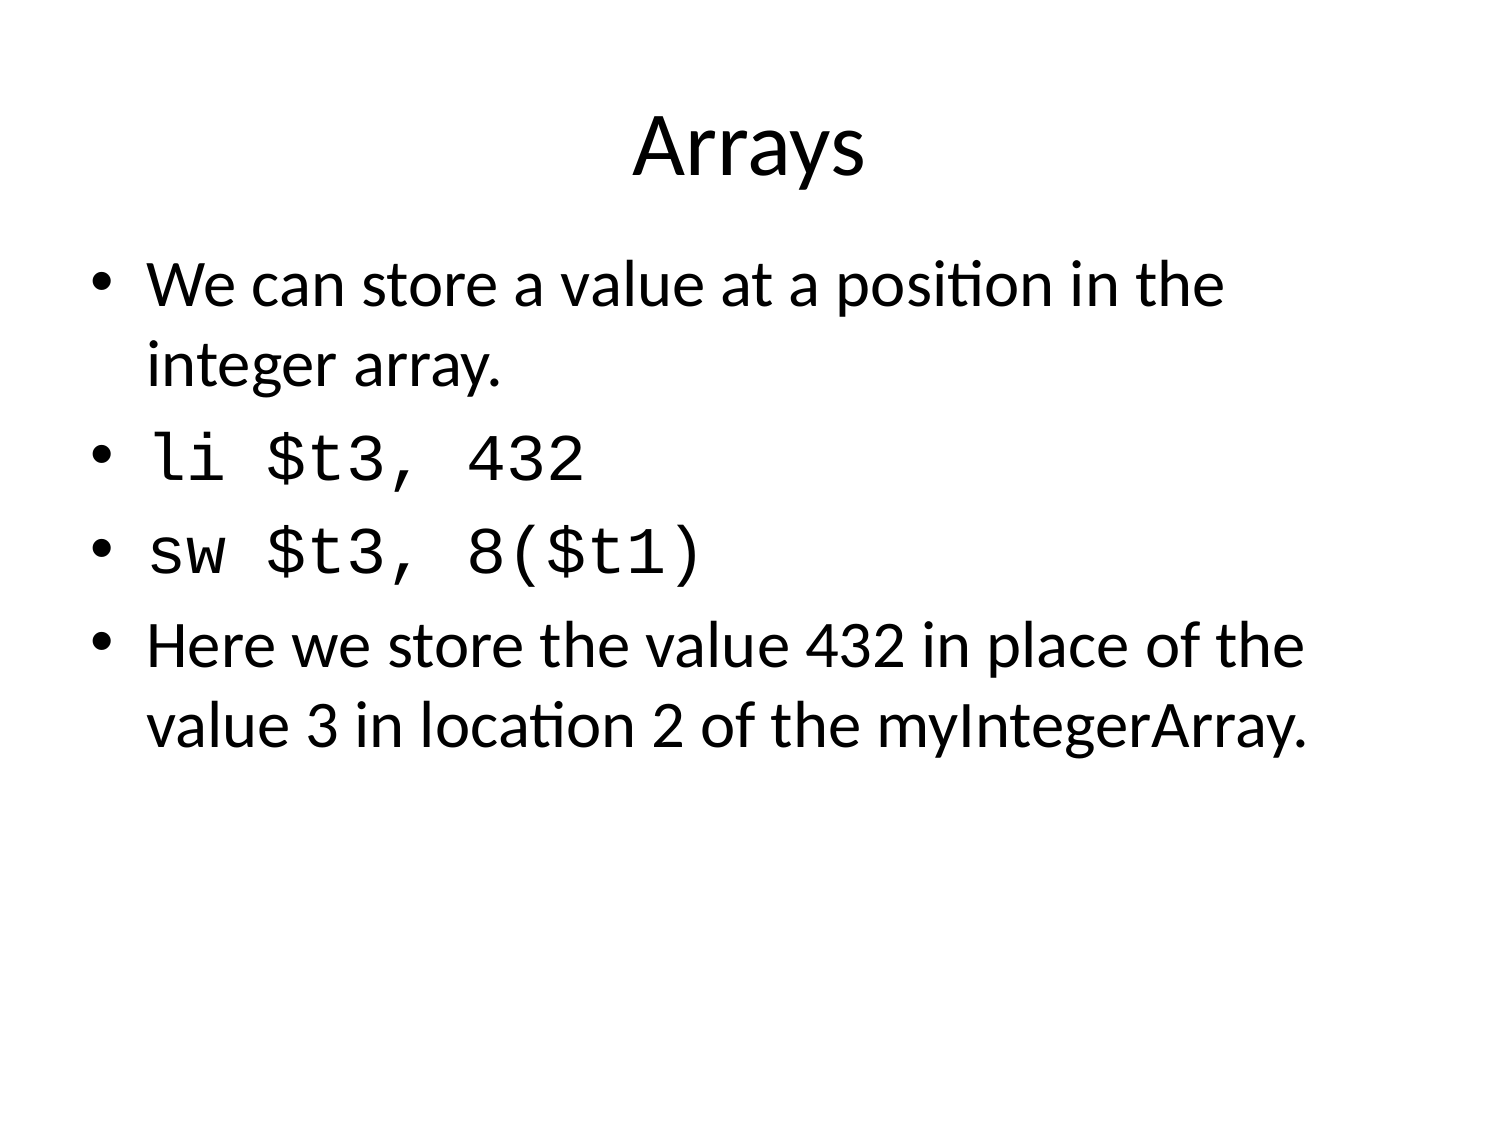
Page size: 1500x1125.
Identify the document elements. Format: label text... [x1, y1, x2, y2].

list We can store a value at a position in the integer array. li $t3, 432 sw $t3, 8($t1) Here we store the value 432 in place of the value 3 in location 2 of the myIntegerArray. [75, 232, 1425, 1057]
title Arrays [75, 45, 1425, 232]
